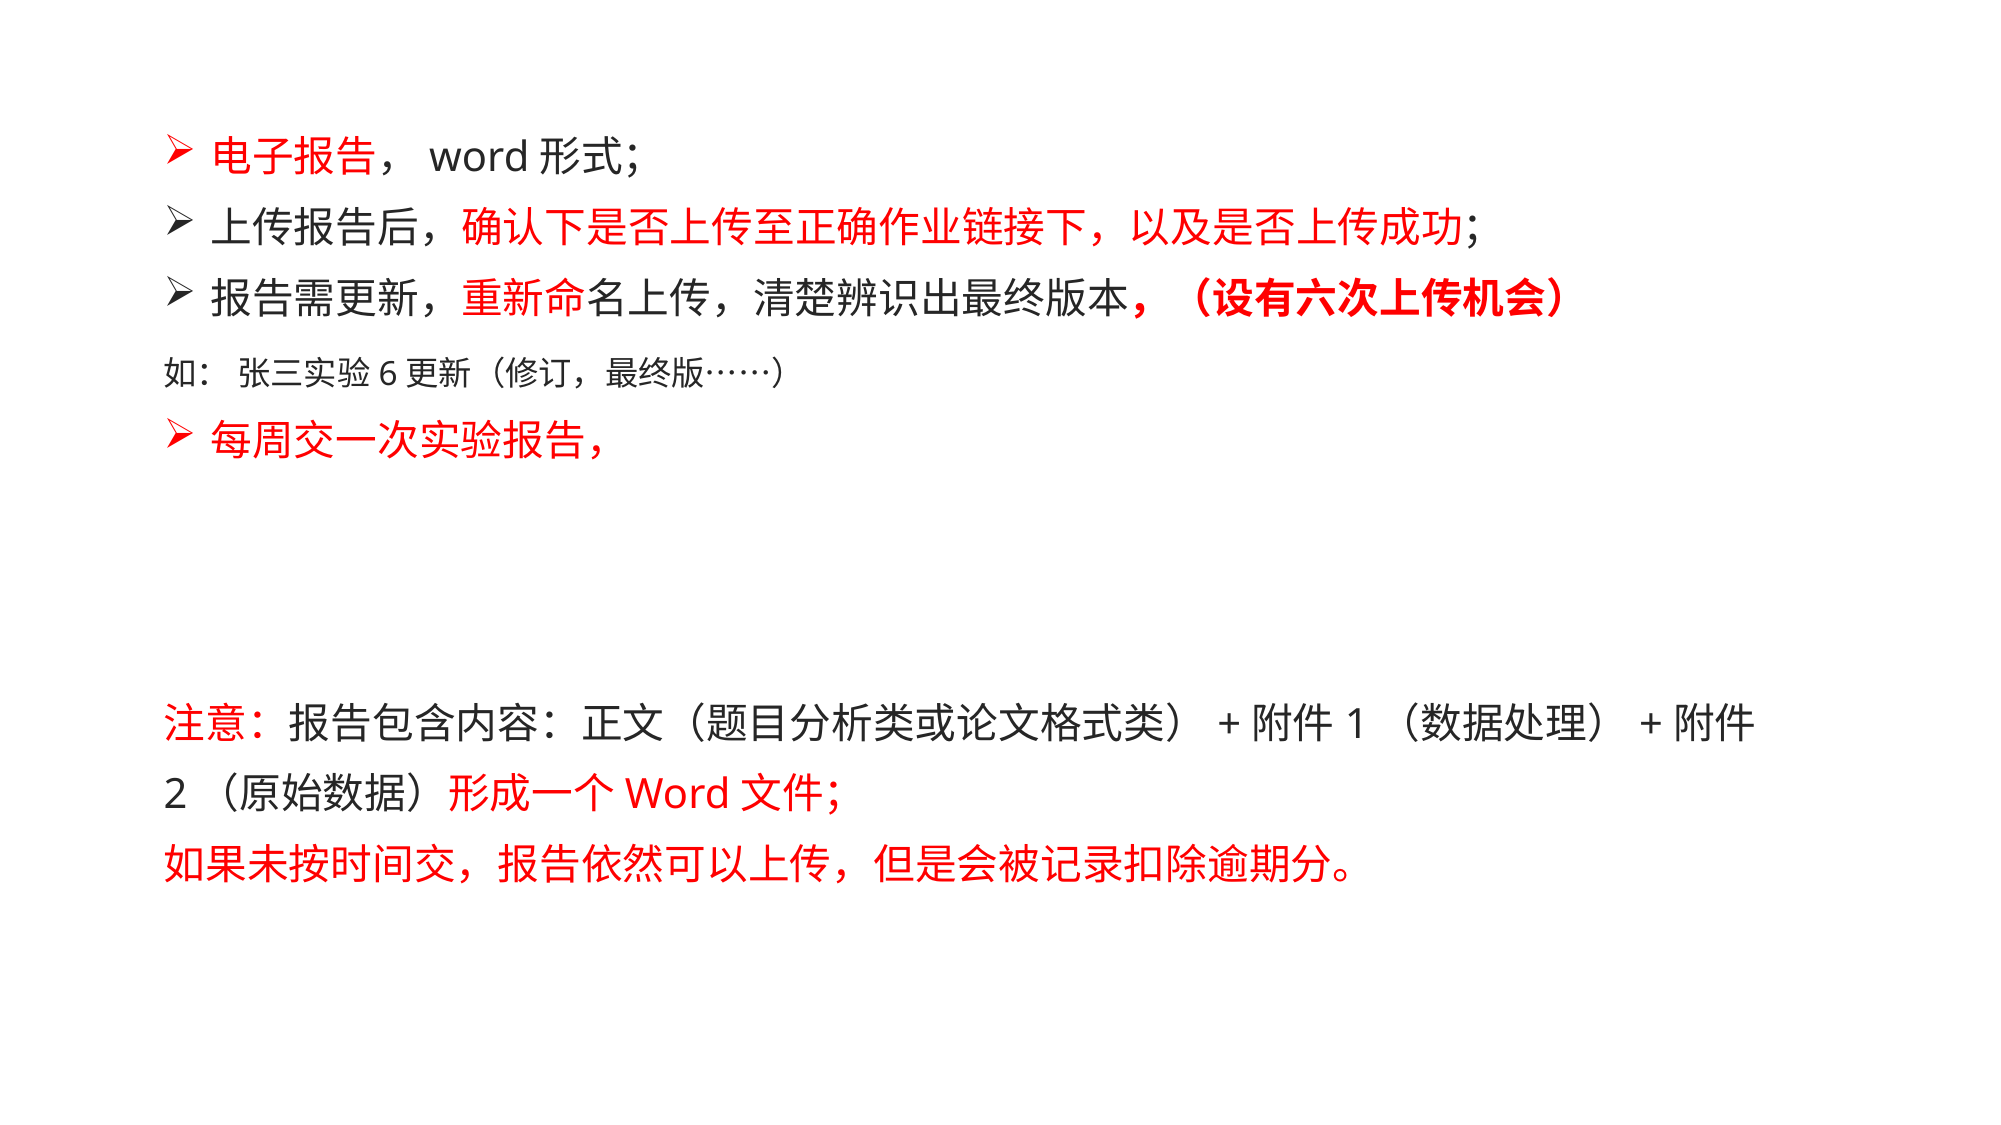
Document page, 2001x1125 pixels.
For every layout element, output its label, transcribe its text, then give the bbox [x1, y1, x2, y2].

text_box 电子报告，word形式； 上传报告后，确认下是否上传至正确作业链接下，以及是否上传成功； 报告需更新，重新命名上传，清楚辨识出最终版本，（设有六次上传机会） 如： 张三实验6更新（修订，最终版……） 每周交一次实验报告， 注意：报告包含内容：正文（题目分析类或论文格式类）+附件1（数据处理）+附件2（原始数据）形成一个Word文件； 如果未按时间交，报告依然可以上传，但是会被记录扣除逾期分。 [148, 101, 1785, 896]
